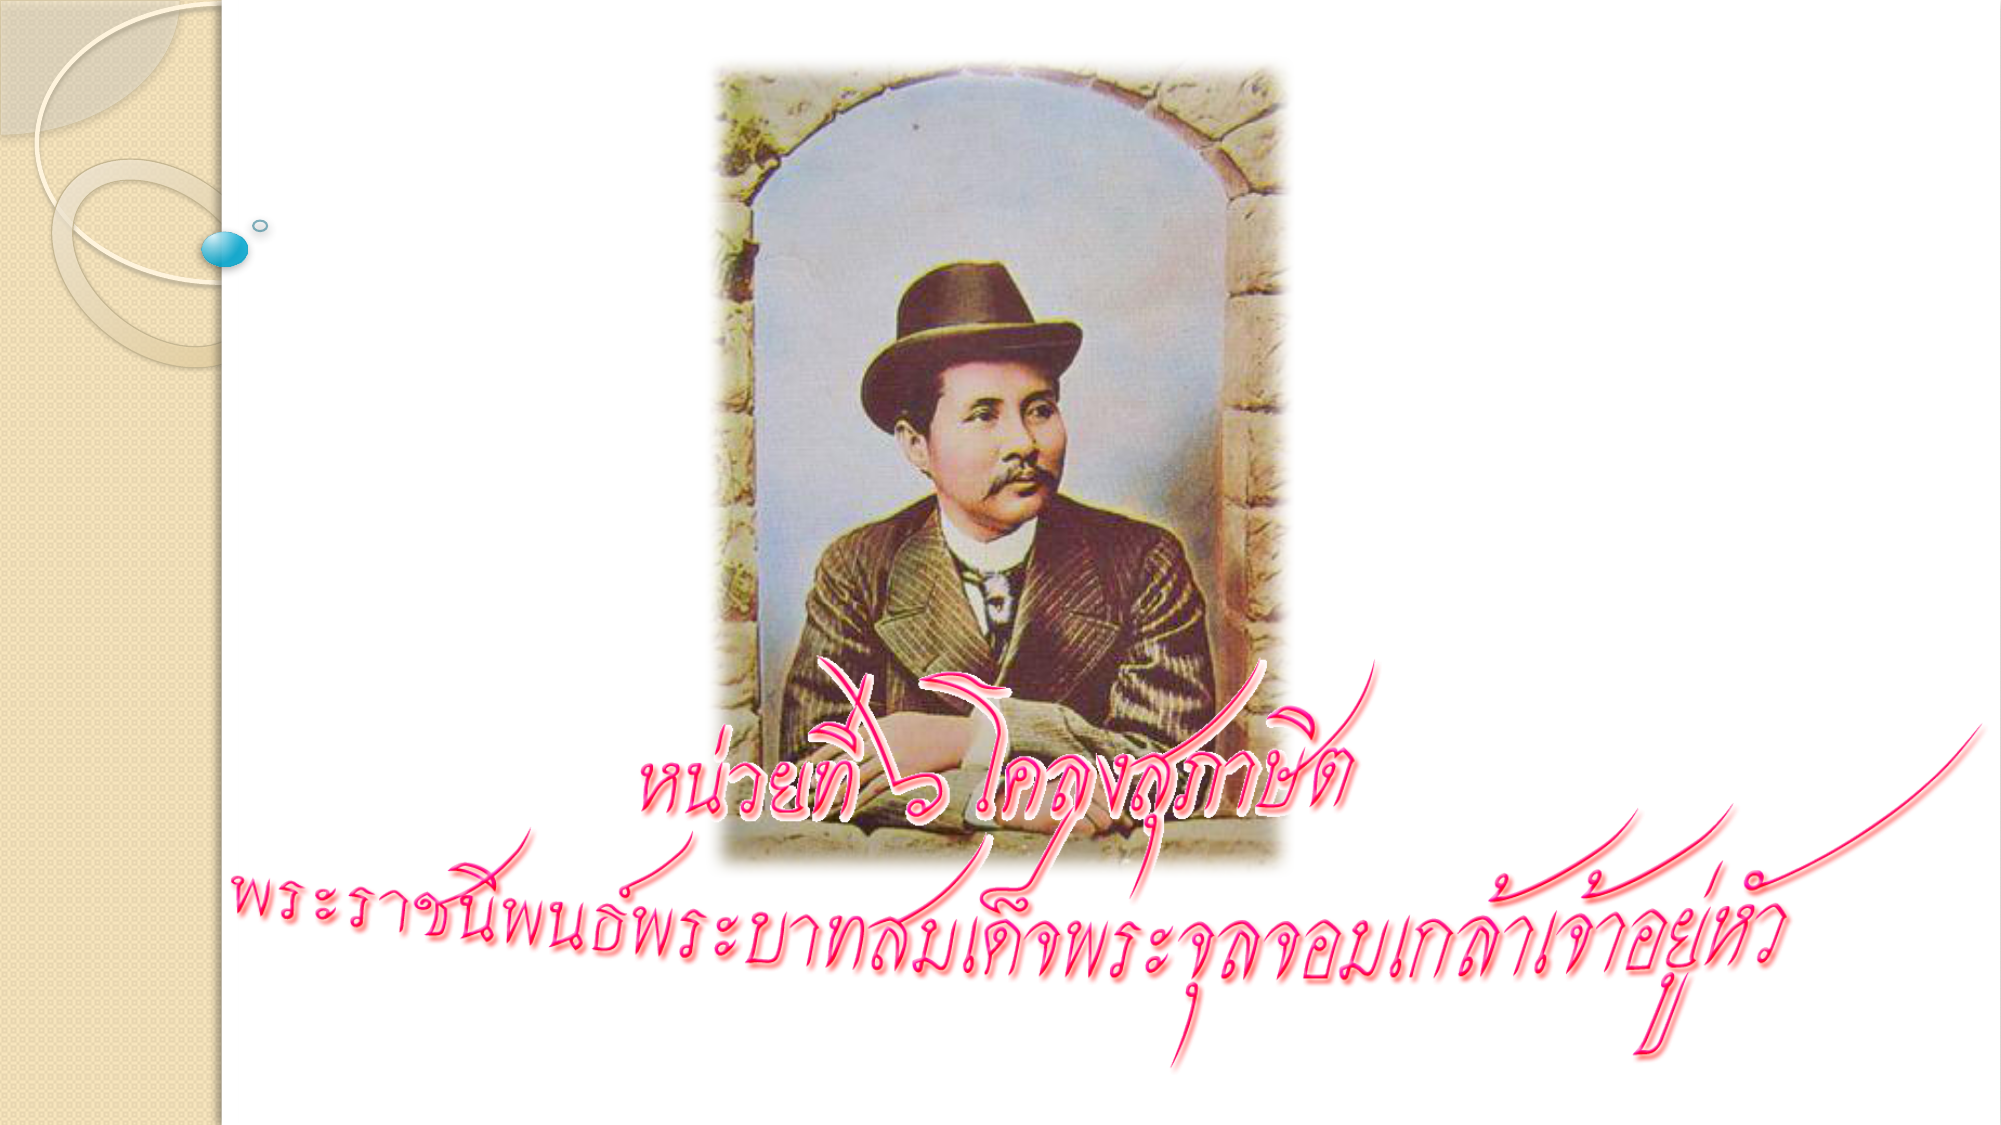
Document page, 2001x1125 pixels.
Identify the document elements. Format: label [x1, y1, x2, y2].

picture [129, 55, 2000, 1125]
